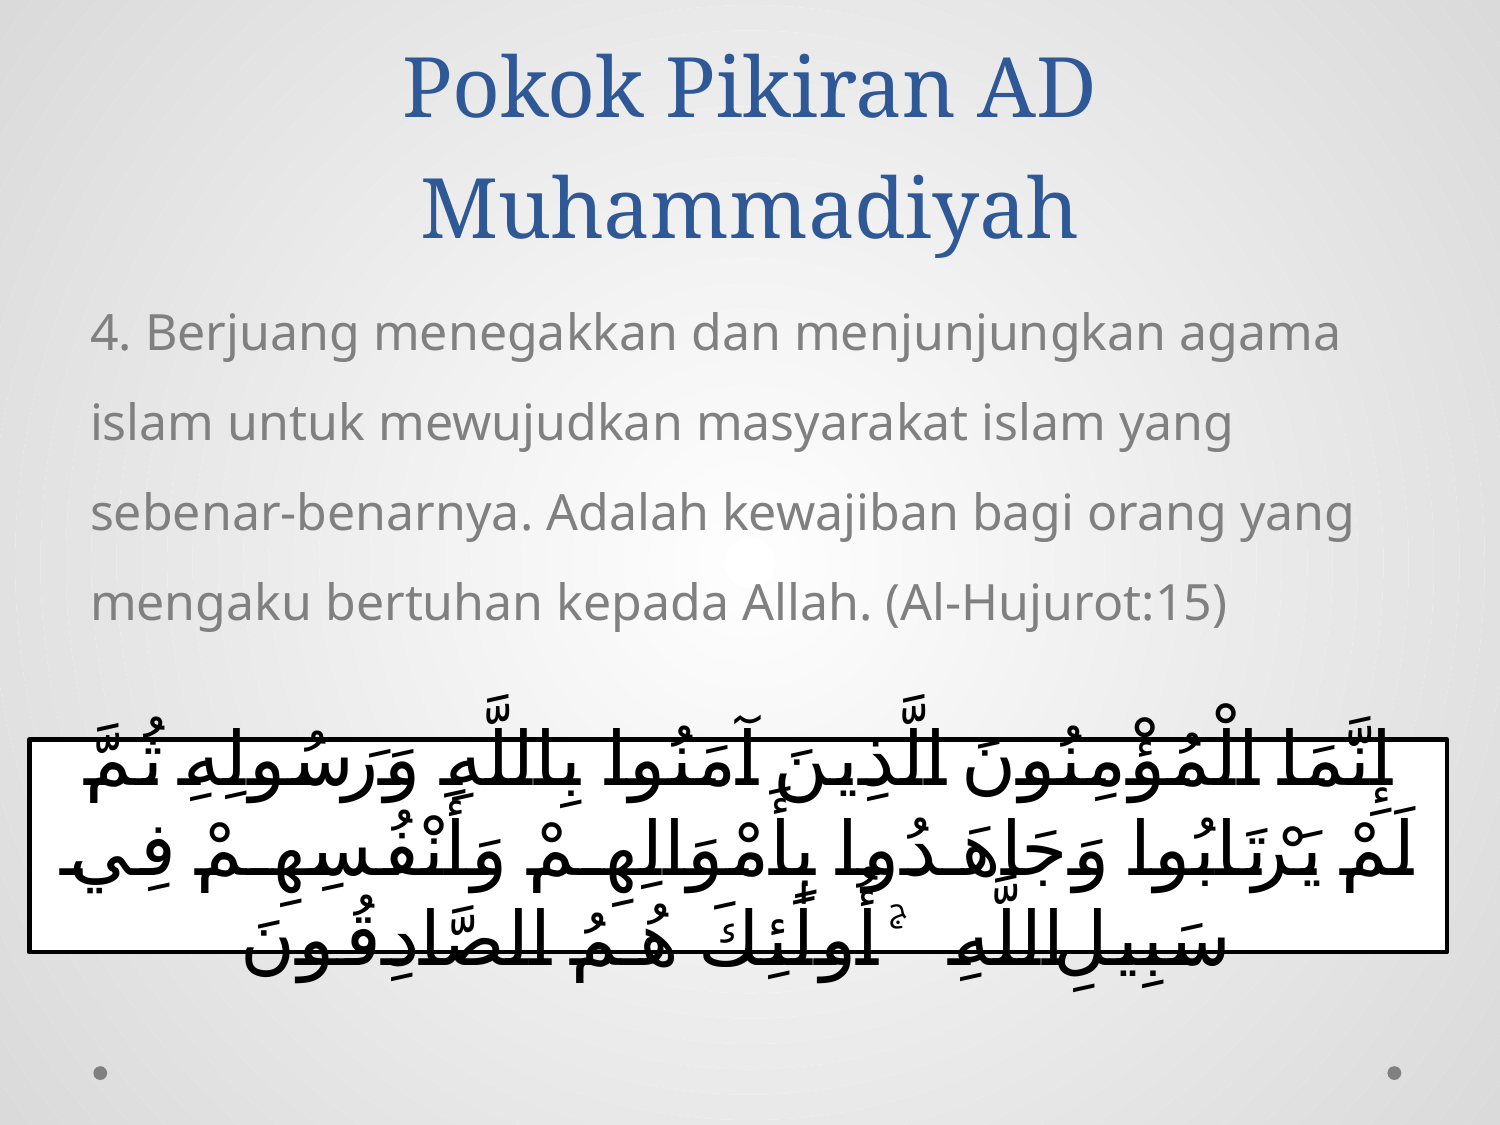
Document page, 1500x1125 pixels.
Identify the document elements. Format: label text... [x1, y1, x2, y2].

title Pokok Pikiran AD Muhammadiyah [75, 0, 1425, 262]
list 4. Berjuang menegakkan dan menjunjungkan agama islam untuk mewujudkan masyarakat islam yang sebenar-benarnya. Adalah kewajiban bagi orang yang mengaku bertuhan kepada Allah. (Al-Hujurot:15) [75, 954, 1425, 1005]
text_box إِنَّمَا الْمُؤْمِنُونَ الَّذِينَ آمَنُوا بِاللَّهِ وَرَسُولِهِ ثُمَّ لَمْ يَرْتَابُوا وَجَاهَدُوا بِأَمْوَالِهِمْ وَأَنْفُسِهِمْ فِي سَبِيلِ اللَّهِ ۚ أُولَٰئِكَ هُمُ الصَّادِقُونَ [27, 737, 1449, 954]
list 4. Berjuang menegakkan dan menjunjungkan agama islam untuk mewujudkan masyarakat islam yang sebenar-benarnya. Adalah kewajiban bagi orang yang mengaku bertuhan kepada Allah. (Al-Hujurot:15) [75, 262, 1425, 737]
